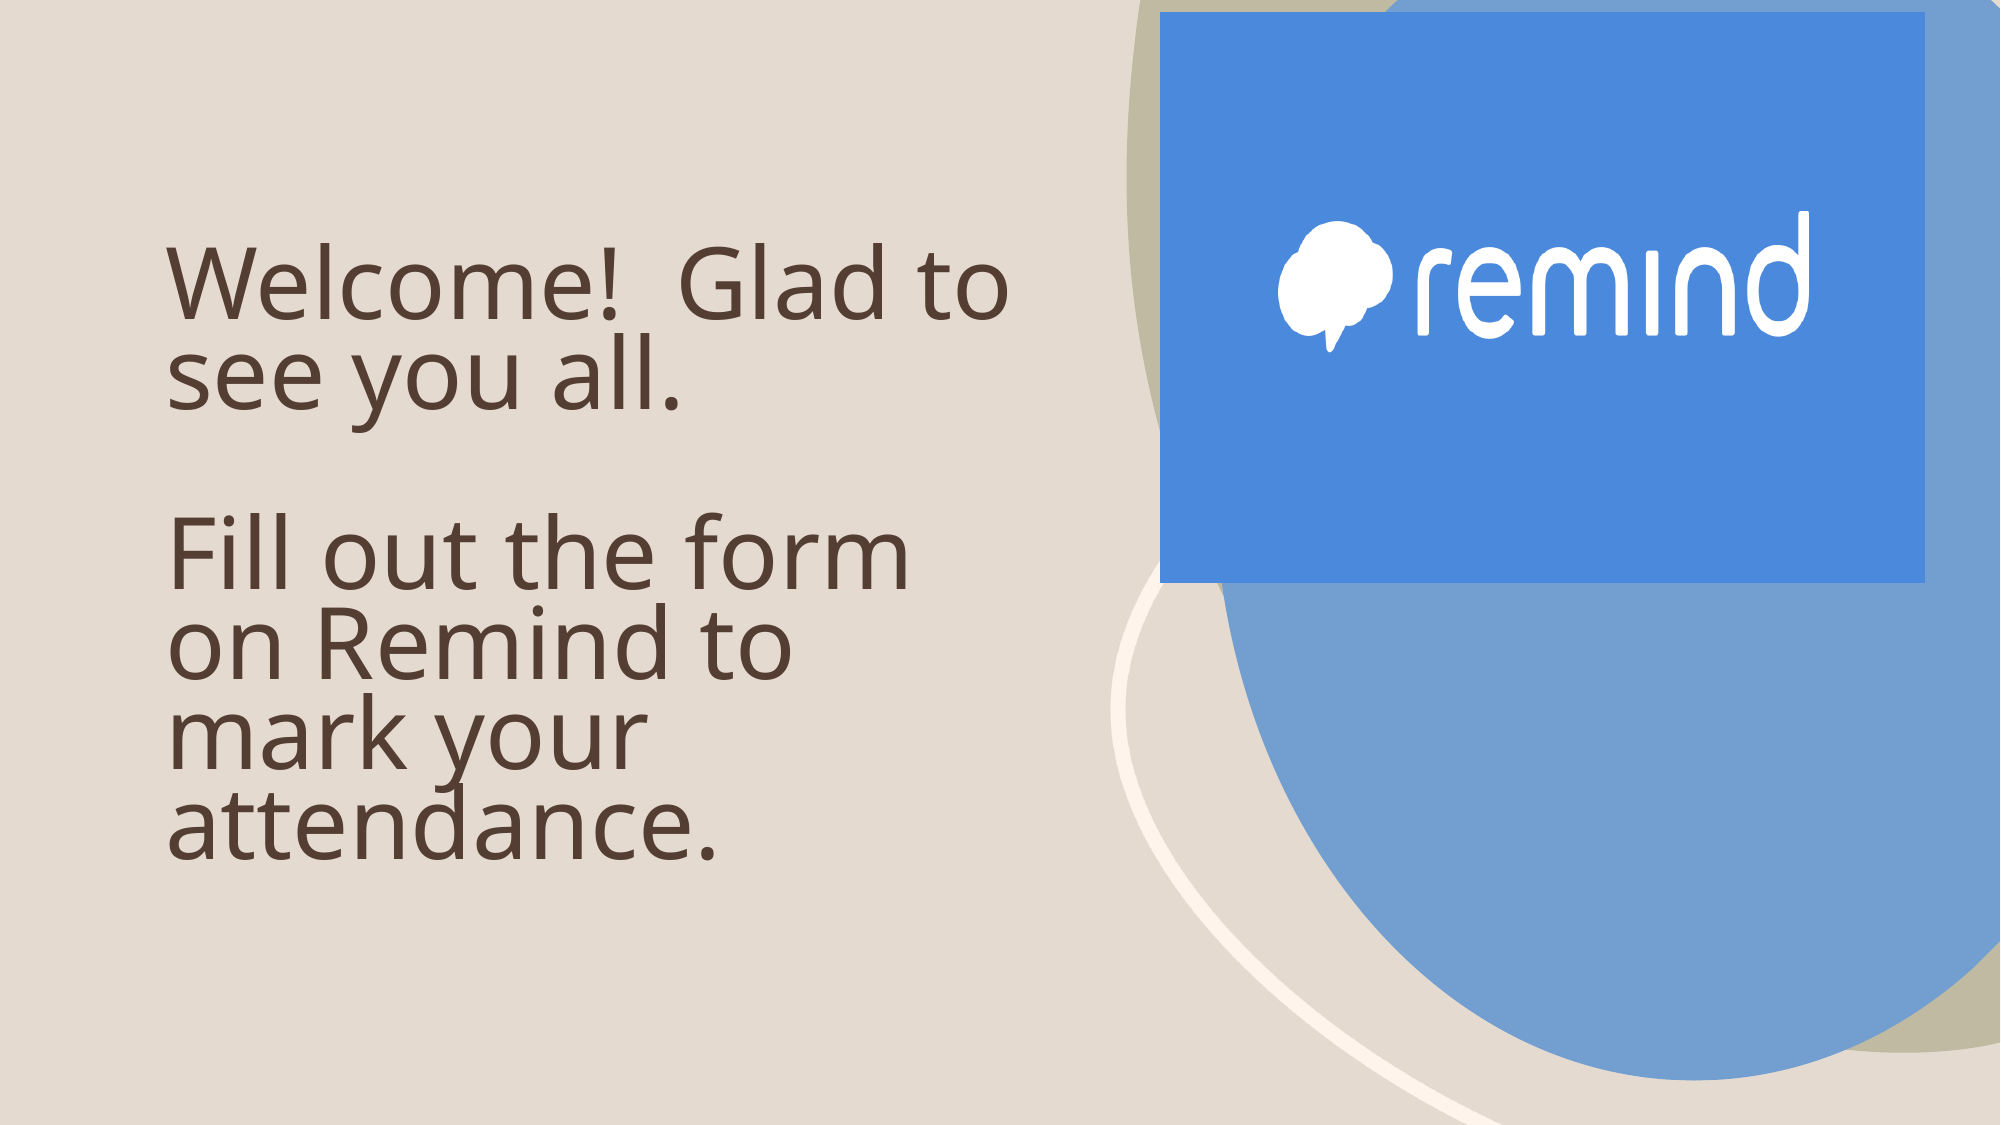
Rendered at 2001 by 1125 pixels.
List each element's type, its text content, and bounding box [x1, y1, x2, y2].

title Welcome! Glad to see you all. Fill out the form on Remind to mark your attendance. [150, 149, 1076, 975]
picture [1110, 0, 2000, 1125]
